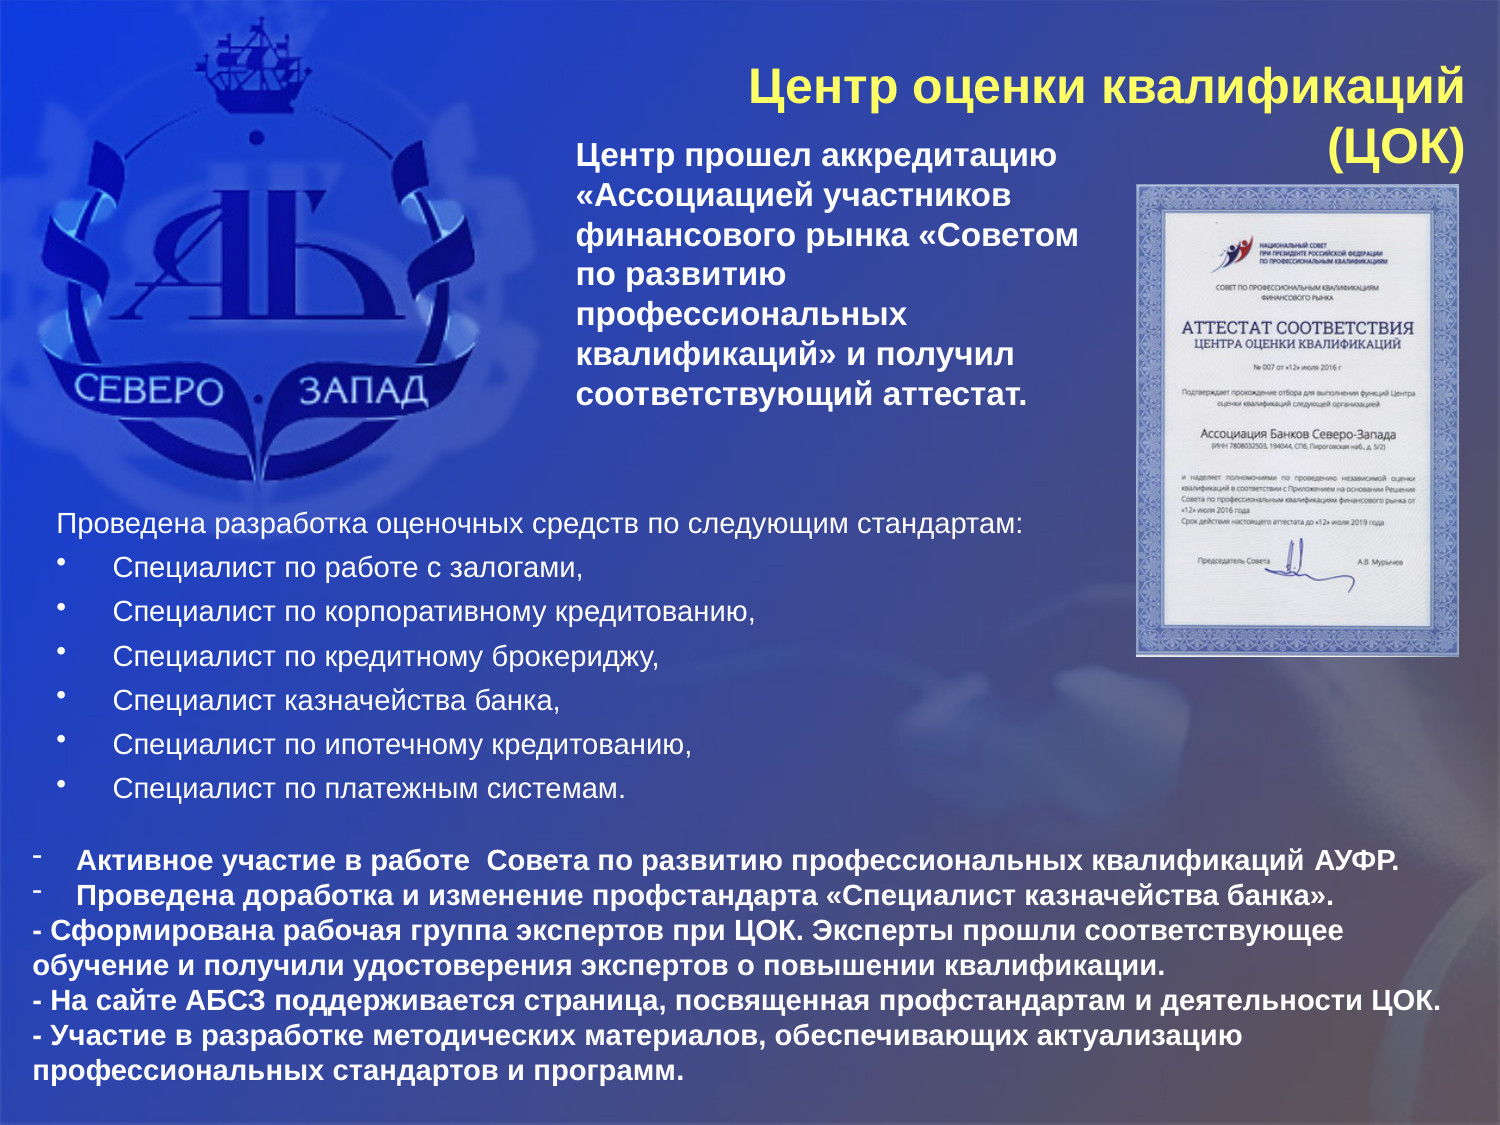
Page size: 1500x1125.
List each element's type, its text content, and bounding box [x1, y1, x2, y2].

title Центр оценки квалификаций (ЦОК) [560, 19, 1482, 208]
text_box Активное участие в работе Совета по развитию профессиональных квалификаций АУФР. Проведена доработка и изменение профстандарта «Специалист казначейства банка». - Сформирована рабочая группа экспертов при ЦОК. Эксперты прошли соответствующее обучение и получили удостоверения экспертов о повышении квалификации. - На сайте АБСЗ поддерживается страница, посвященная профстандартам и деятельности ЦОК. - Участие в разработке методических материалов, обеспечивающих актуализацию профессиональных стандартов и программ. [17, 834, 1471, 1094]
list Проведена разработка оценочных средств по следующим стандартам: Специалист по работе с залогами, Специалист по корпоративному кредитованию, Специалист по кредитному брокериджу, Специалист казначейства банка, Специалист по ипотечному кредитованию, Специалист по платежным системам. [41, 479, 1317, 834]
picture [0, 0, 1500, 1125]
text_box Центр прошел аккредитацию «Ассоциацией участников финансового рынка «Советом по развитию профессиональных квалификаций» и получил соответствующий аттестат. [560, 125, 1128, 477]
